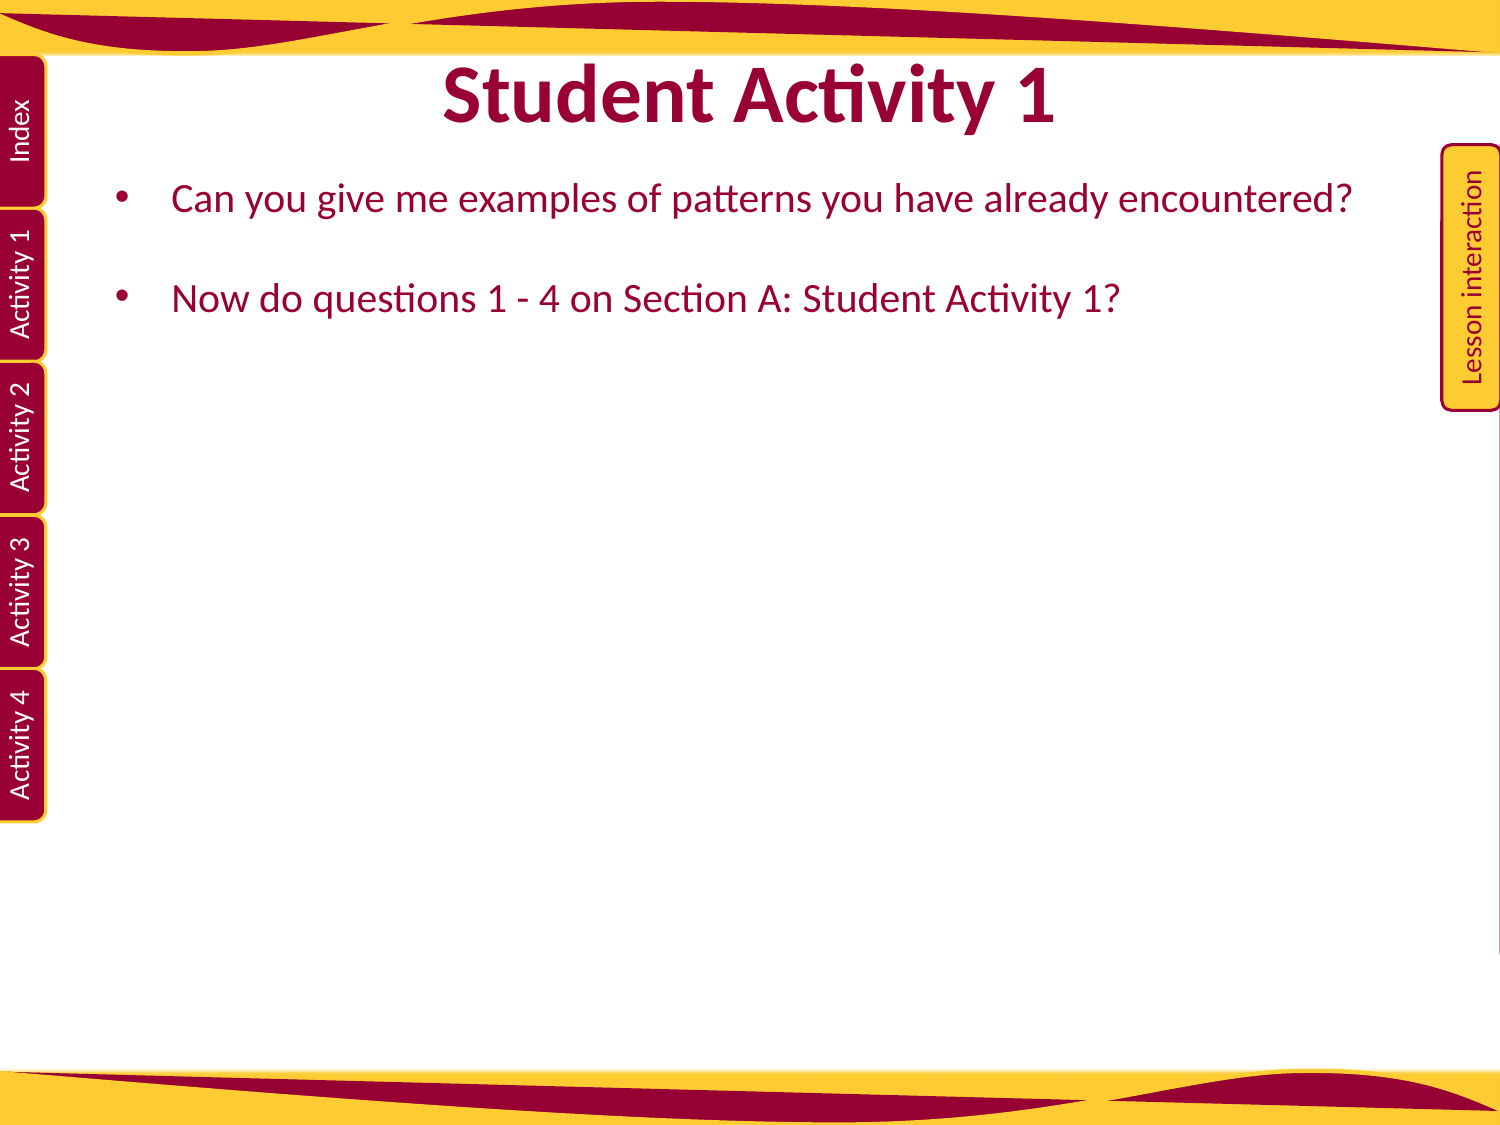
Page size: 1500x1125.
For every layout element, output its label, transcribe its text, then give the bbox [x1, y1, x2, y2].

title Student Activity 1 [75, 0, 1425, 183]
text_box Can you give me examples of patterns you have already encountered? Now do questions 1 - 4 on Section A: Student Activity 1? [100, 183, 1376, 329]
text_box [1441, 144, 1500, 965]
